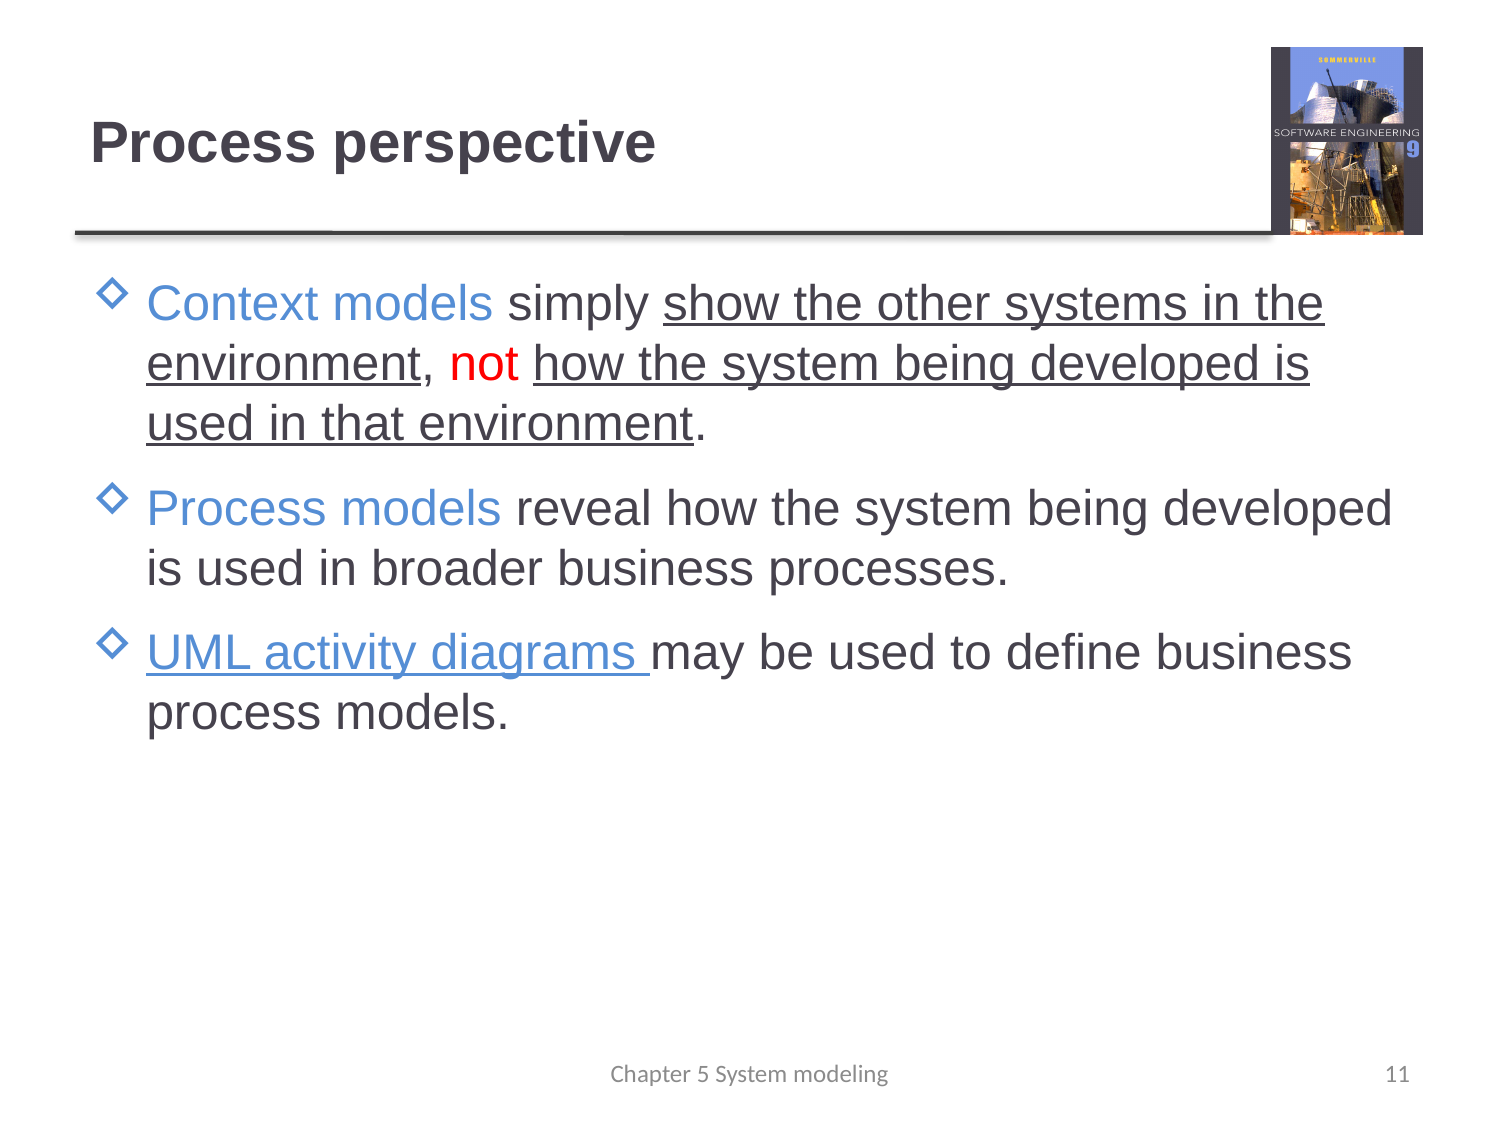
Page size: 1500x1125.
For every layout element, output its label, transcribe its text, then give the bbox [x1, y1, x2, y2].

list Context models simply show the other systems in the environment, not how the system being developed is used in that environment. Process models reveal how the system being developed is used in broader business processes. UML activity diagrams may be used to define business process models. [75, 262, 1425, 1005]
title Process perspective [74, 44, 1272, 233]
slide_number 11 [1074, 1042, 1425, 1103]
footer Chapter 5 System modeling [512, 1042, 988, 1103]
picture [1272, 47, 1423, 235]
